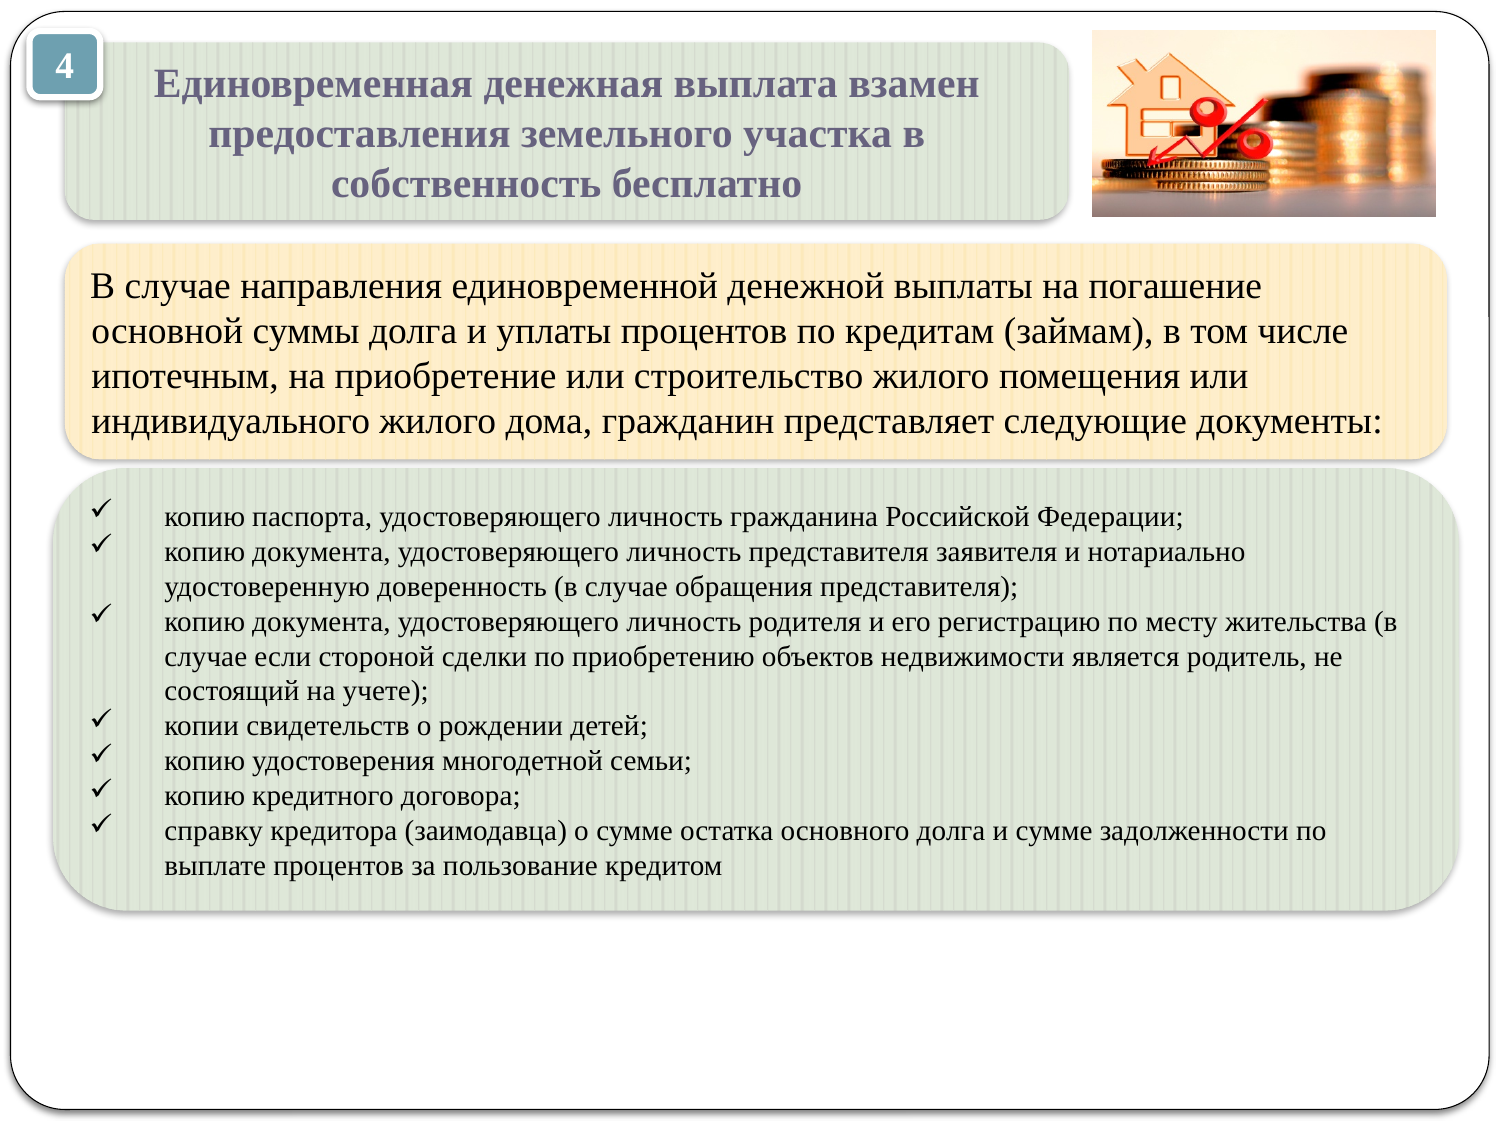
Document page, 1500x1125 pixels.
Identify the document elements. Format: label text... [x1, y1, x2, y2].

picture [1092, 30, 1436, 218]
text_box В случае направления единовременной денежной выплаты на погашение основной суммы долга и уплаты процентов по кредитам (займам), в том числе ипотечным, на приобретение или строительство жилого помещения или индивидуального жилого дома, гражданин представляет следующие документы: [64, 242, 1448, 461]
text_box 4 [26, 27, 104, 101]
text_box копию паспорта, удостоверяющего личность гражданина Российской Федерации; копию документа, удостоверяющего личность представителя заявителя и нотариально удостоверенную доверенность (в случае обращения представителя); копию документа, удостоверяющего личность родителя и его регистрацию по месту жительства (в случае если стороной сделки по приобретению объектов недвижимости является родитель, не состоящий на учете); копии свидетельств о рождении детей; копию удостоверения многодетной семьи; копию кредитного договора; справку кредитора (заимодавца) о сумме остатка основного долга и сумме задолженности по выплате процентов за пользование кредитом [52, 470, 1460, 912]
text_box Единовременная денежная выплата взамен предоставления земельного участка в собственность бесплатно [64, 41, 1070, 221]
